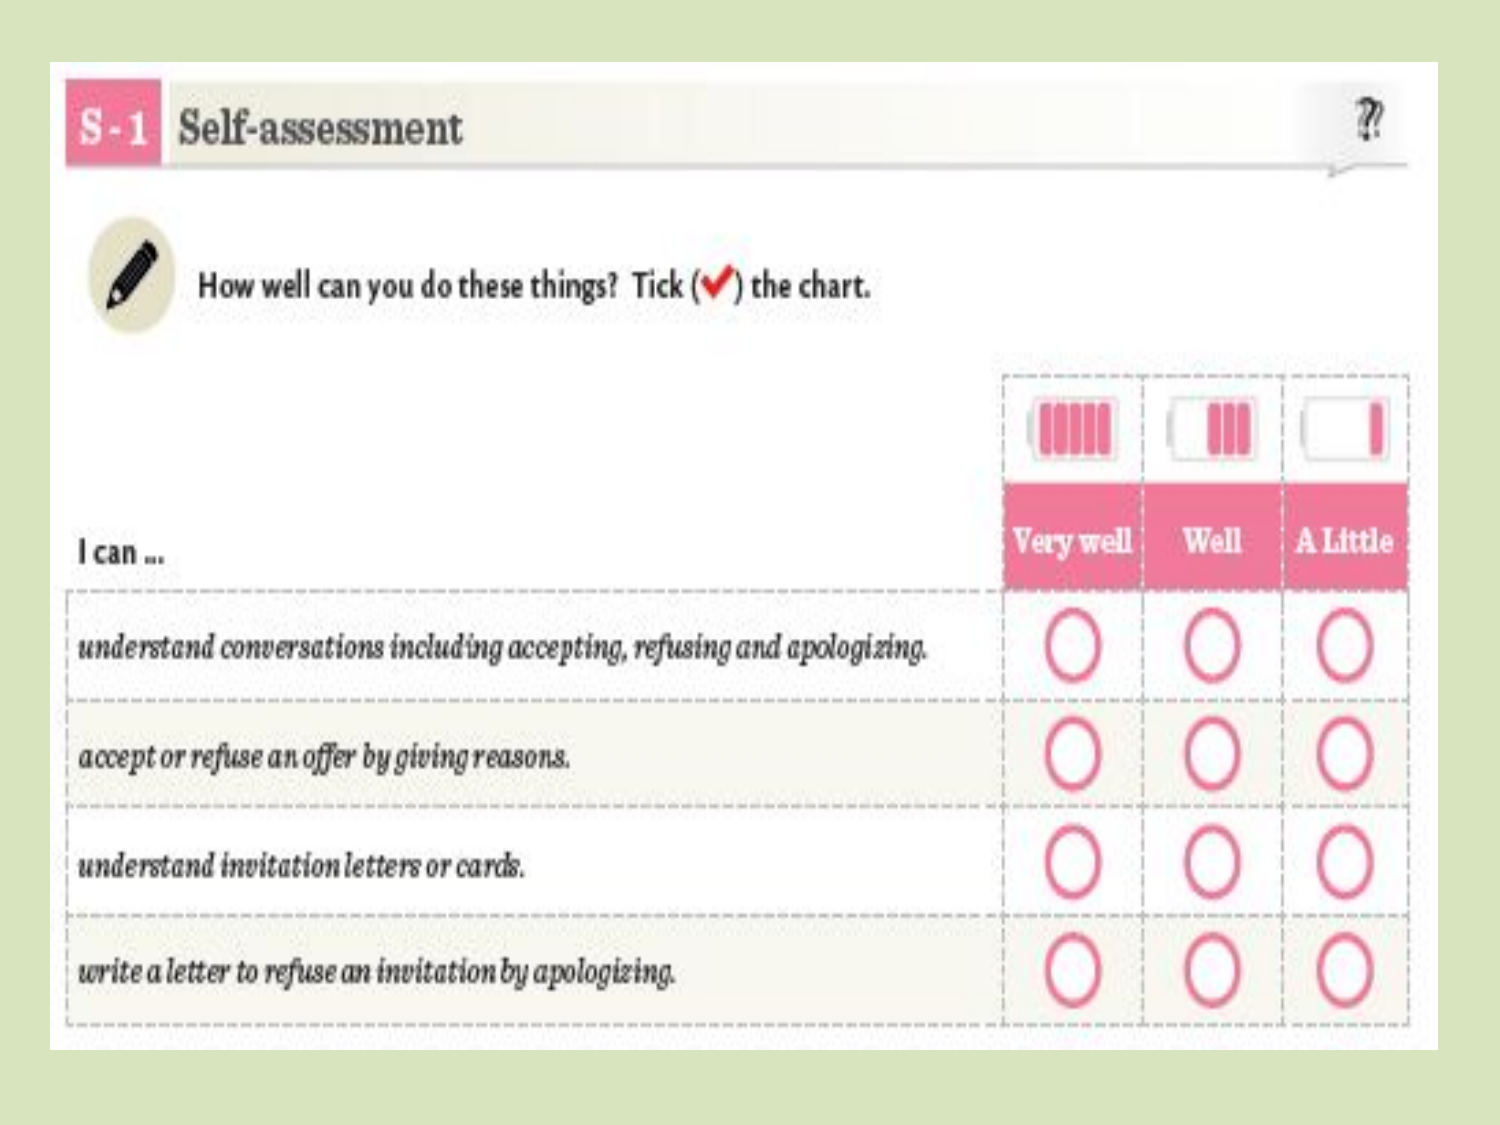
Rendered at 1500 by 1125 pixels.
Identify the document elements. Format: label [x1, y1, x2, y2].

picture [49, 62, 1438, 1051]
